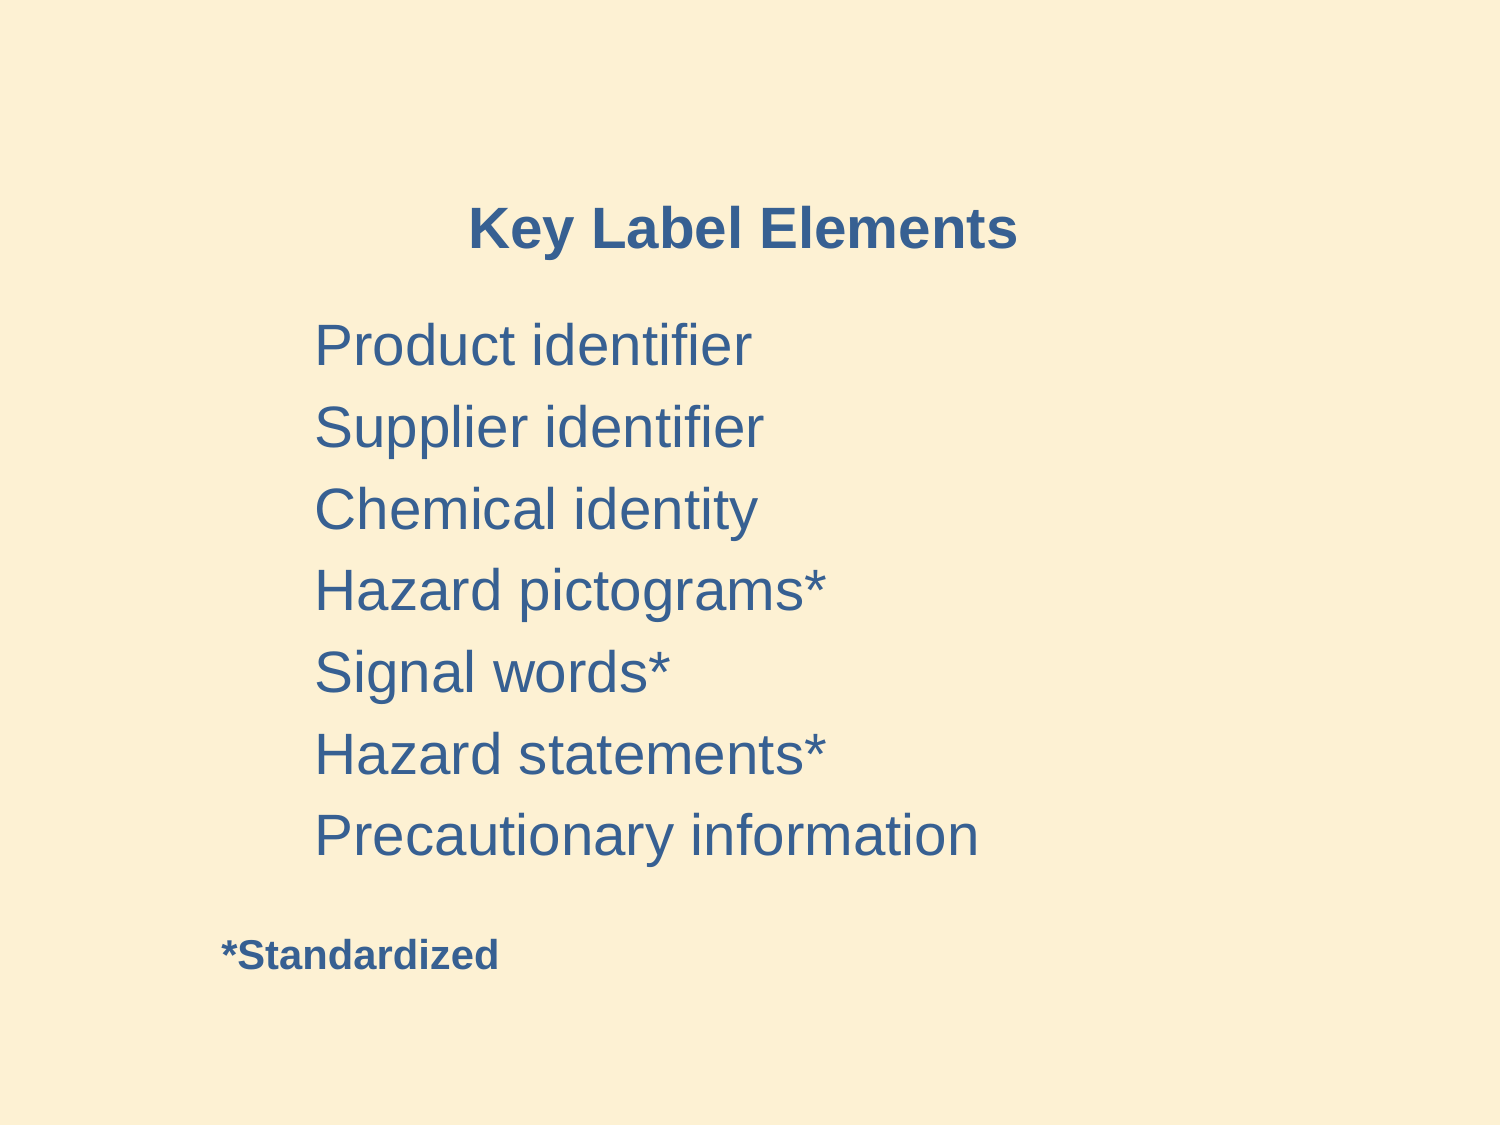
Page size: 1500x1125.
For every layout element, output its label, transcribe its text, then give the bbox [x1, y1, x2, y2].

list Product identifier Supplier identifier Chemical identity Hazard pictograms* Signal words* Hazard statements* Precautionary information *Standardized [112, 299, 1388, 1023]
title Key Label Elements [50, 162, 1373, 288]
